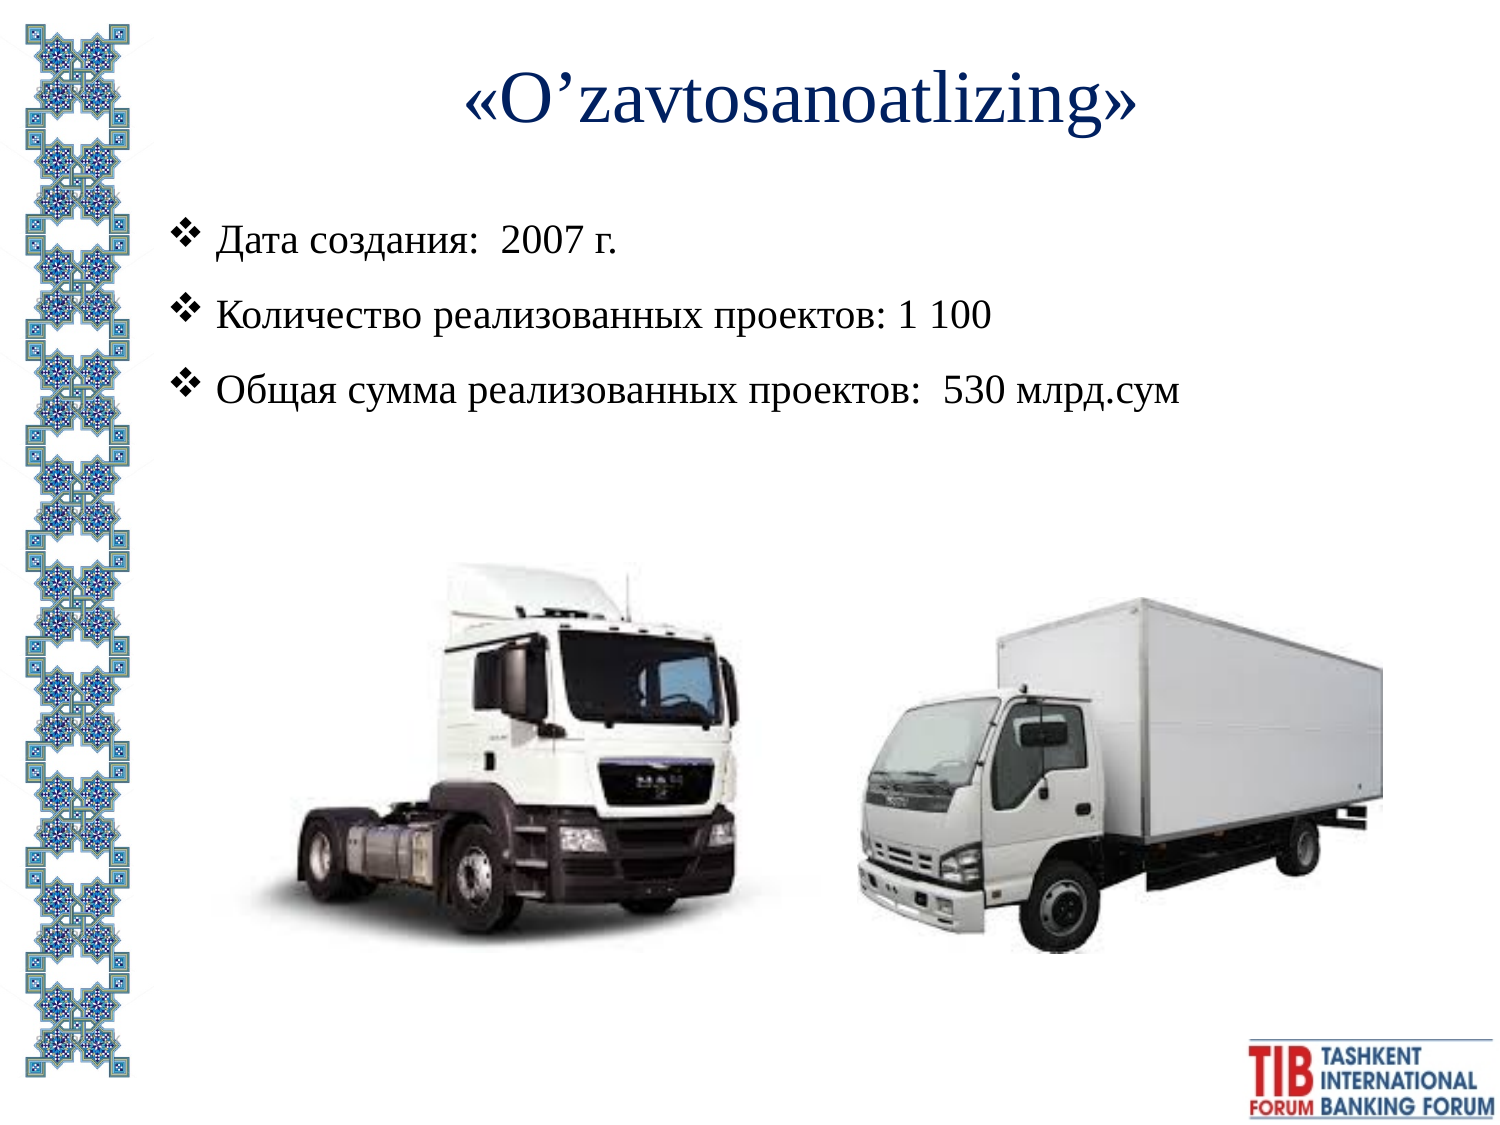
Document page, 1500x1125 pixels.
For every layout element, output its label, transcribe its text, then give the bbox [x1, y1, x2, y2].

text_box Дата создания: 2007 г. Количество реализованных проектов: 1 100 Общая сумма реализованных проектов: 530 млрд.сум [158, 204, 1407, 420]
picture [1241, 1038, 1500, 1121]
picture [0, 23, 1383, 1079]
title «O’zavtosanoatlizing» [151, 21, 1477, 164]
